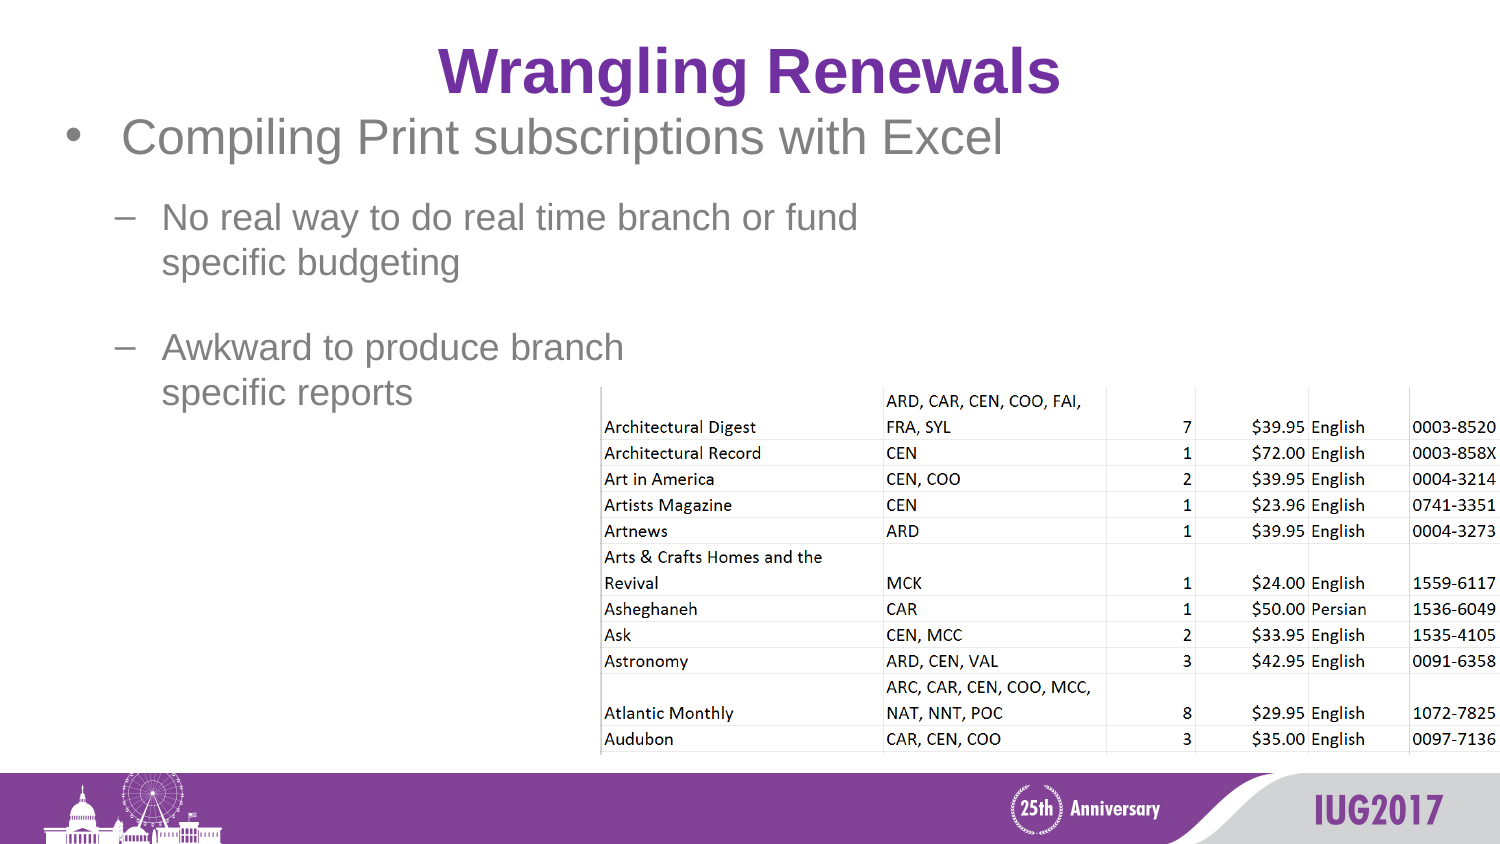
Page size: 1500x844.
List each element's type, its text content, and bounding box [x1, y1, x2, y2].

picture [599, 386, 1500, 755]
title Wrangling Renewals [24, 21, 1475, 114]
text_box No real way to do real time branch or fund specific budgeting [24, 185, 888, 383]
picture [0, 773, 1500, 844]
text_box Awkward to produce branch specific reports [24, 315, 650, 566]
text_box Compiling Print subscriptions with Excel [50, 96, 1350, 172]
